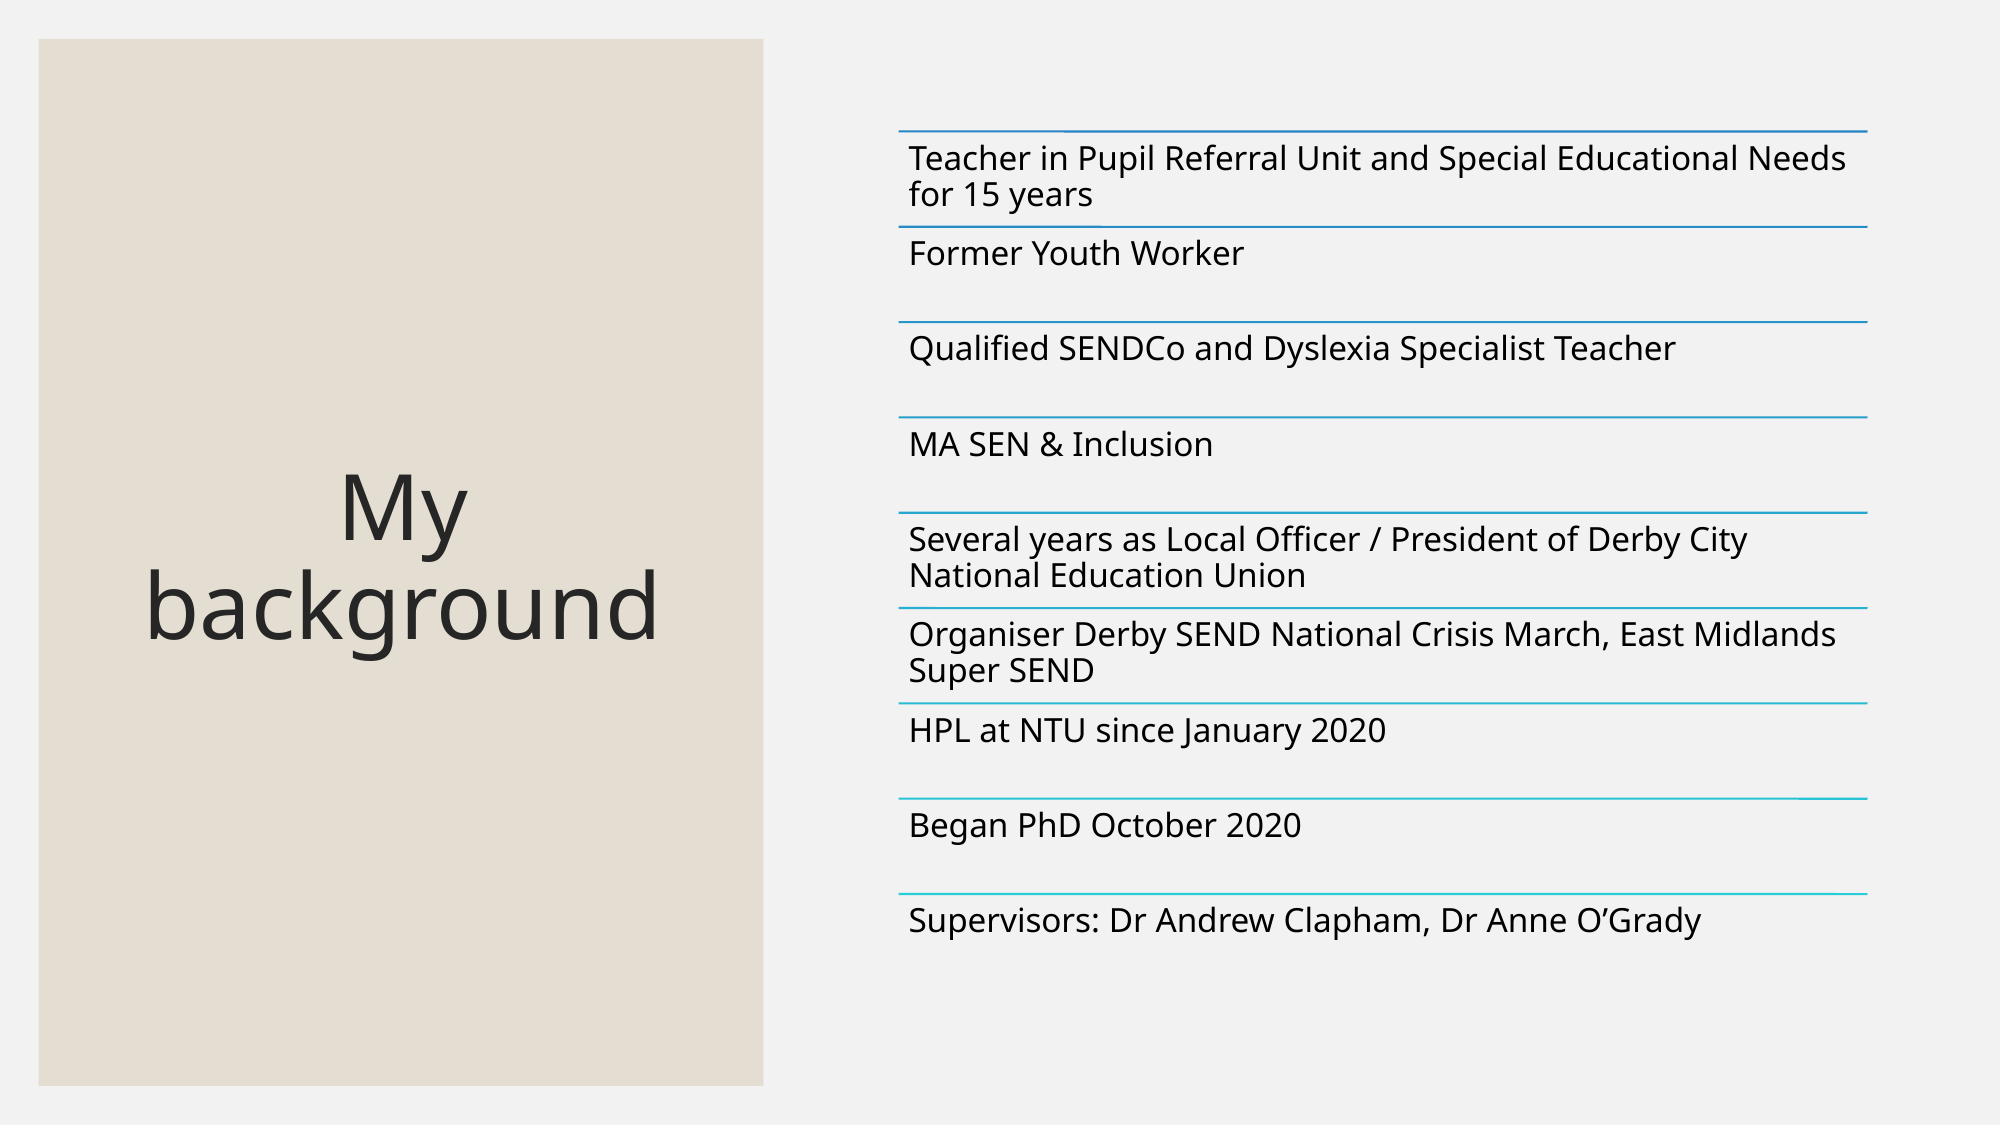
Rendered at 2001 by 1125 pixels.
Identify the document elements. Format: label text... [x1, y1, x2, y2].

title My background [94, 91, 712, 1029]
text_box [38, 38, 764, 1086]
text_box [0, 0, 2000, 1125]
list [898, 131, 1868, 990]
